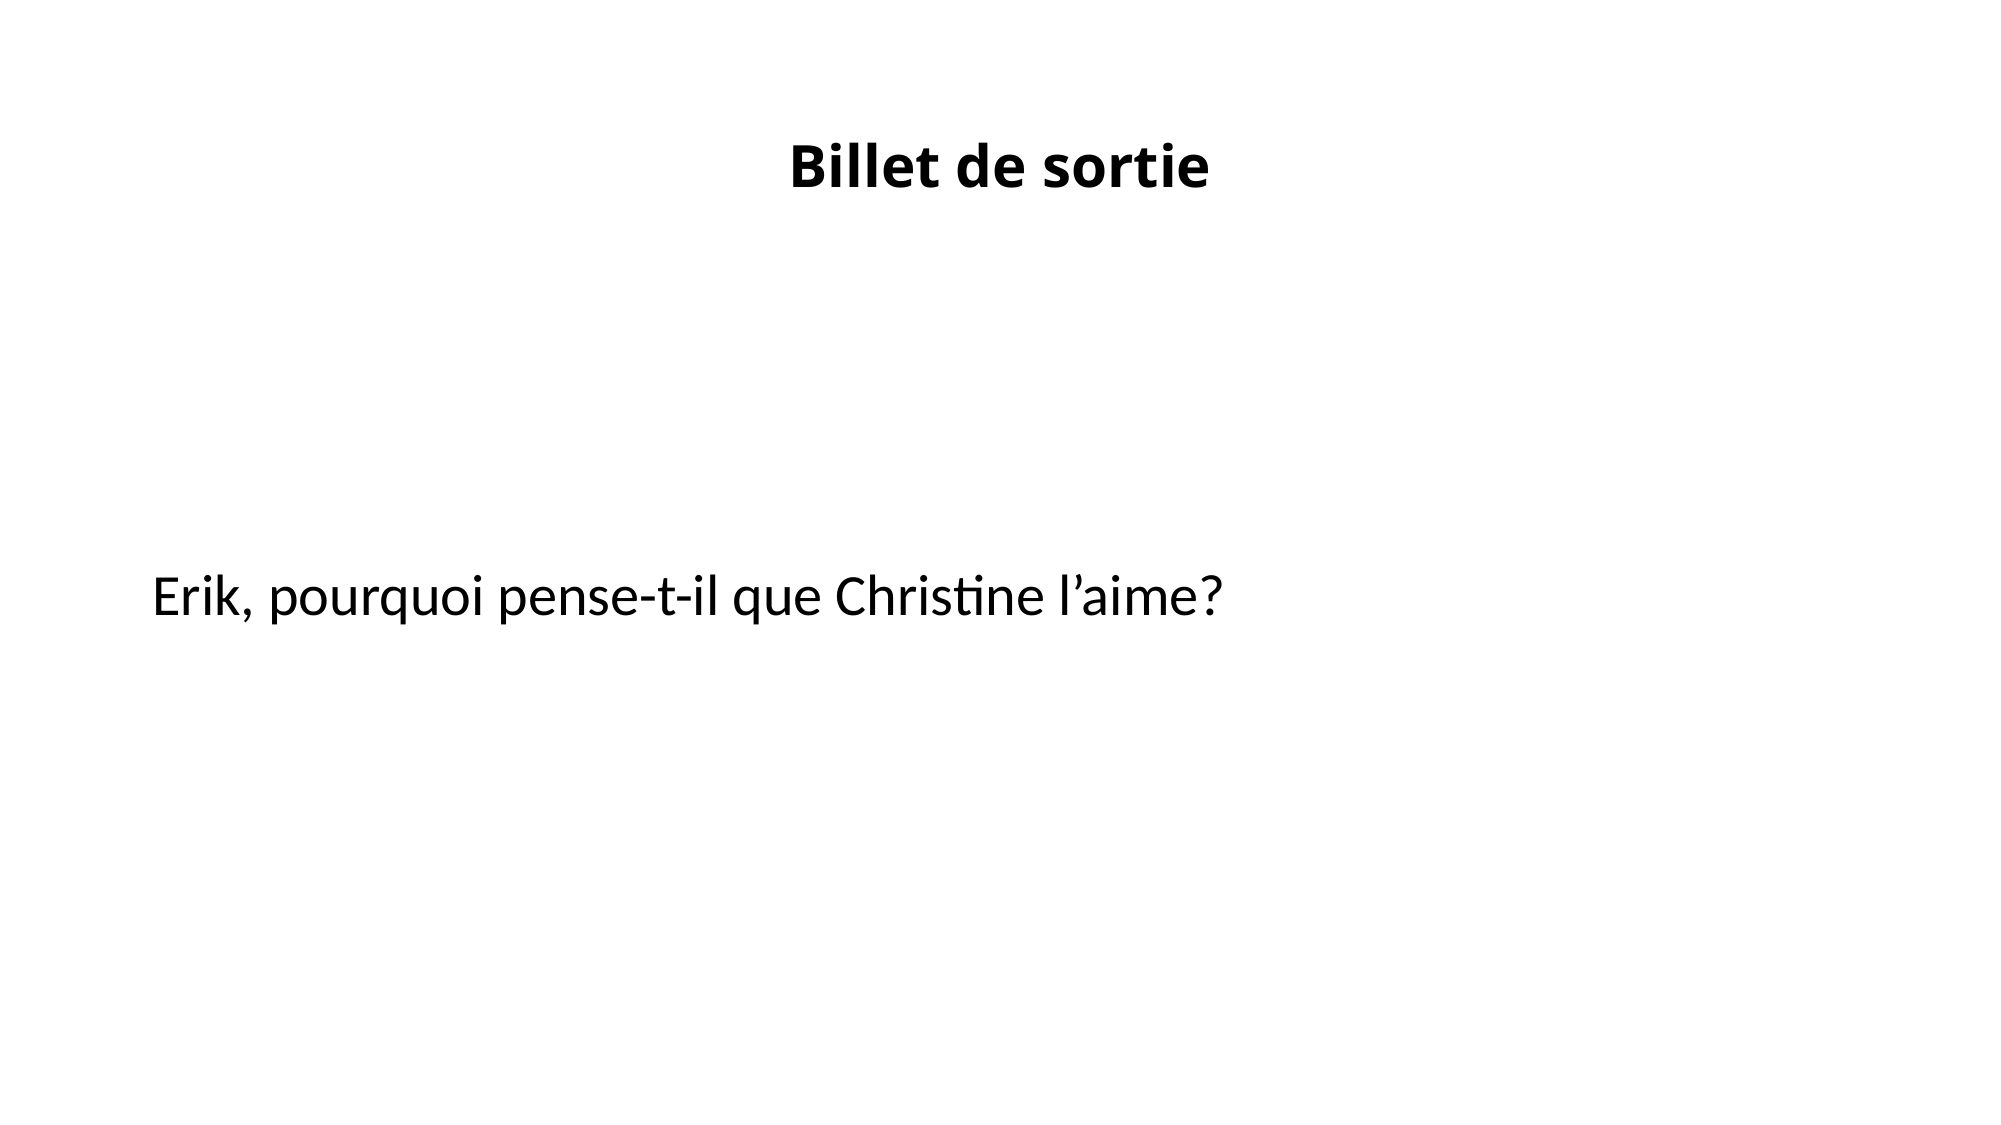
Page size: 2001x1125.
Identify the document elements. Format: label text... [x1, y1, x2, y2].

list Erik, pourquoi pense-t-il que Christine l’aime? [137, 299, 1863, 1014]
title Billet de sortie [137, 59, 1863, 278]
